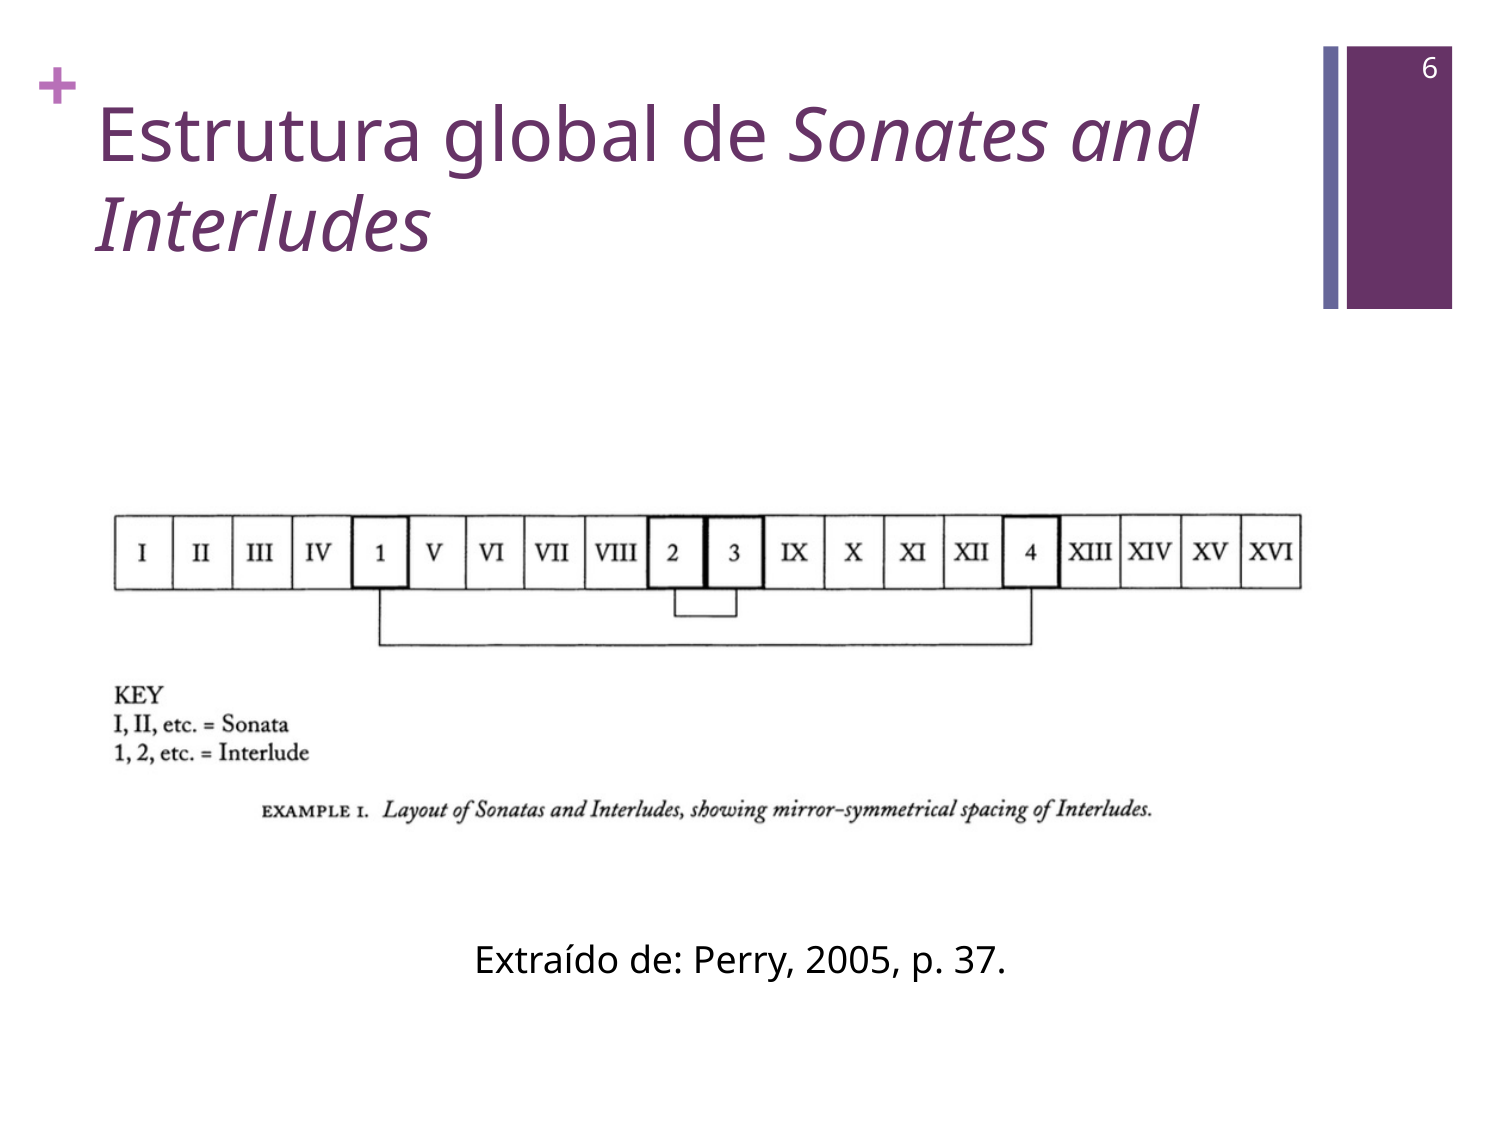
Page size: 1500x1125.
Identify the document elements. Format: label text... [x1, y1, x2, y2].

title Estrutura global de Sonates and Interludes [81, 79, 1322, 263]
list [81, 324, 1322, 1006]
slide_number 6 [1362, 39, 1454, 100]
